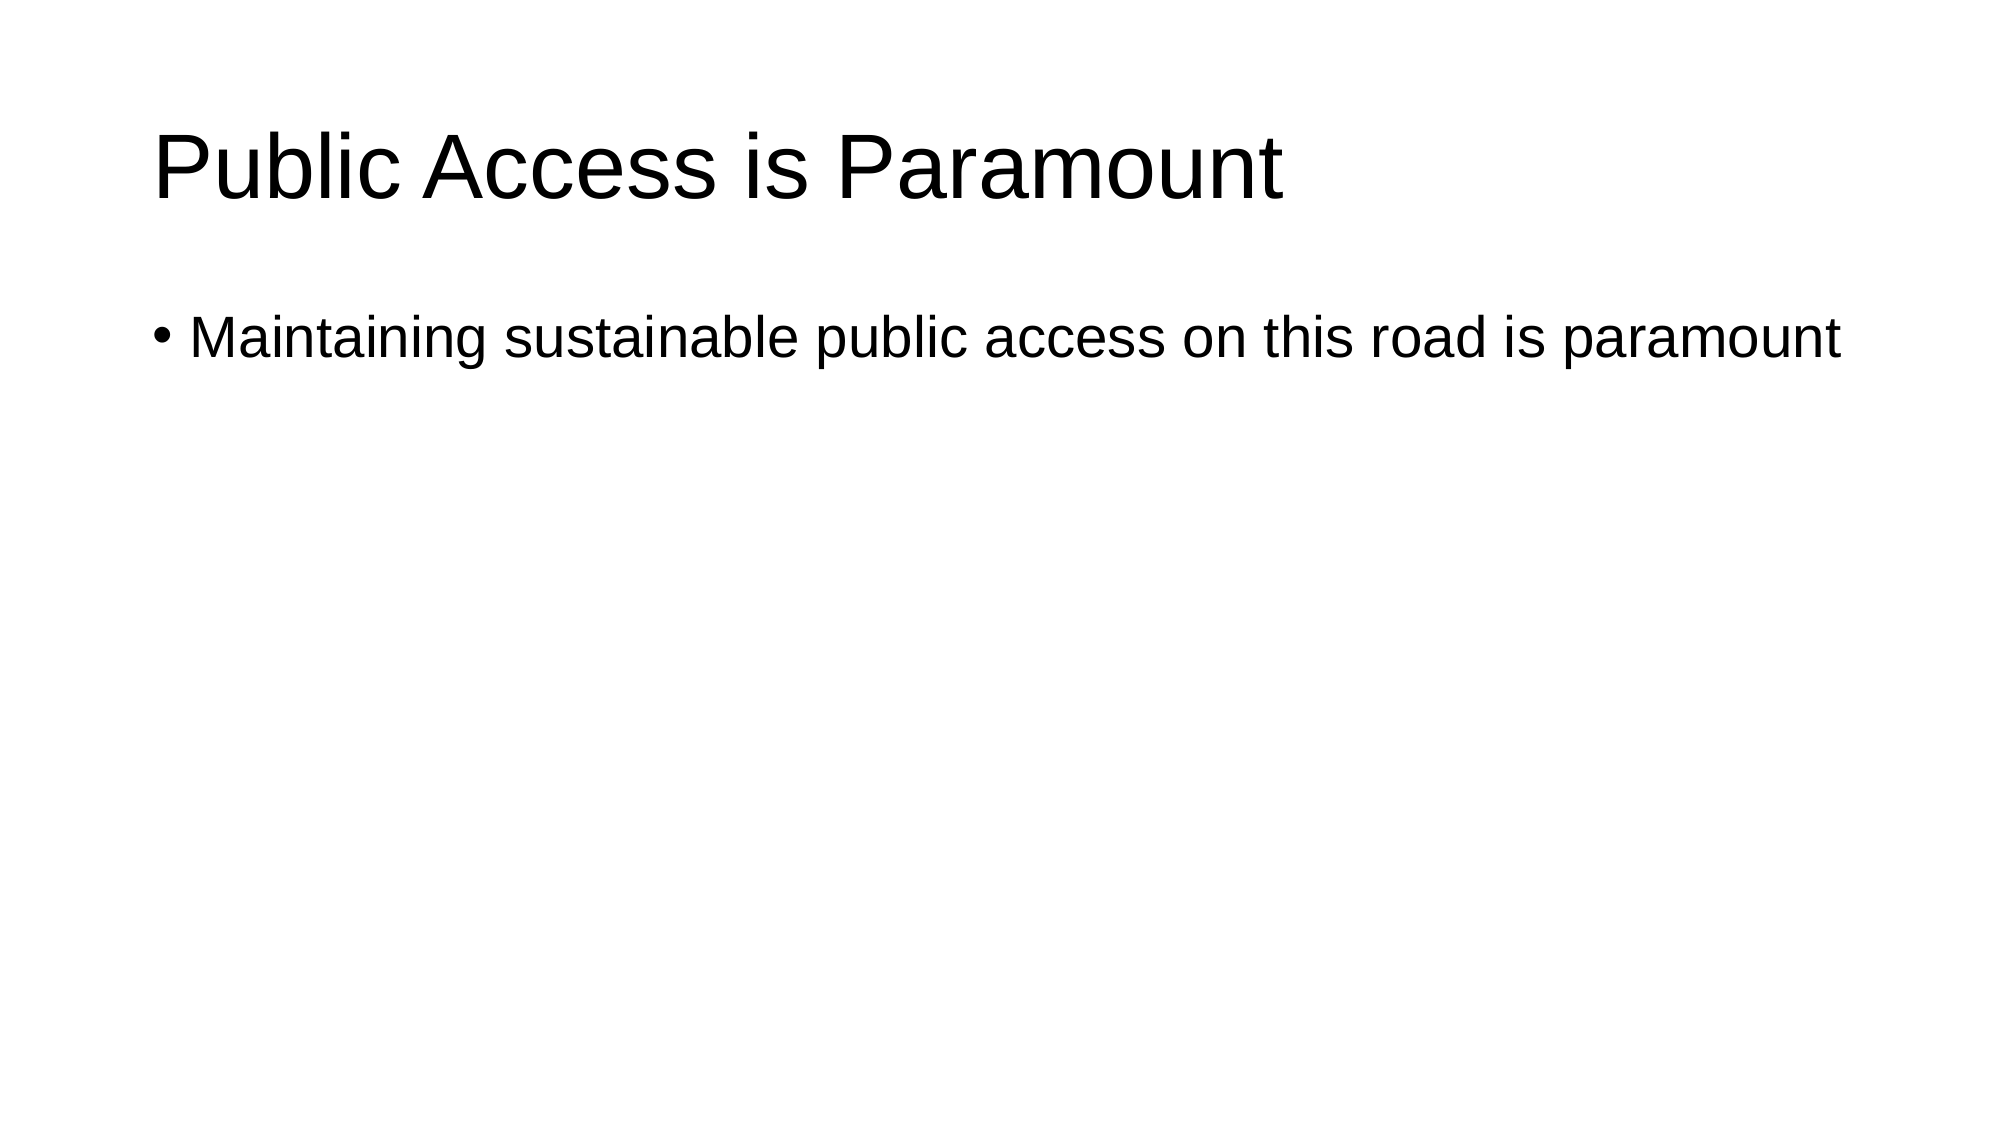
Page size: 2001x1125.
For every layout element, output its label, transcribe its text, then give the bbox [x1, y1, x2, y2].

title Public Access is Paramount [137, 59, 1863, 278]
list Maintaining sustainable public access on this road is paramount [137, 299, 1863, 1014]
